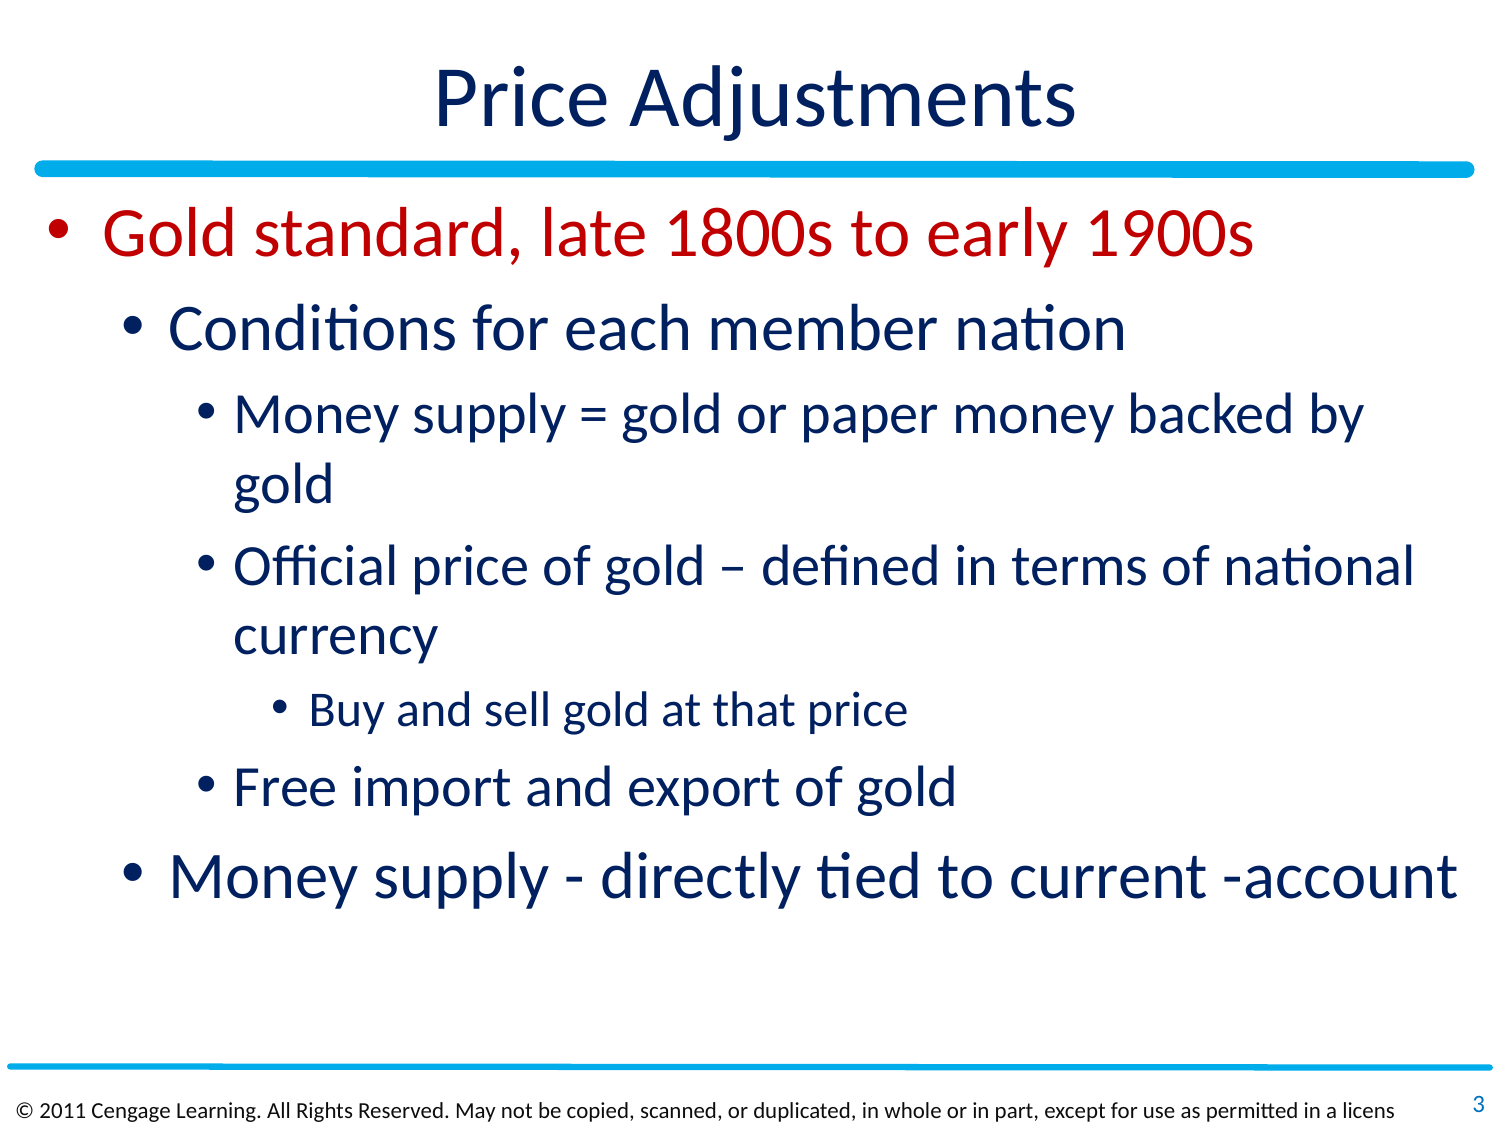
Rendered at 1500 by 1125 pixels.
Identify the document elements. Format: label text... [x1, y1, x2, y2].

list Gold standard, late 1800s to early 1900s Conditions for each member nation Money supply = gold or paper money backed by gold Official price of gold – defined in terms of national currency Buy and sell gold at that price Free import and export of gold Money supply - directly tied to current -account [31, 178, 1475, 1079]
slide_number 3 [1425, 1065, 1500, 1125]
title Price Adjustments [37, 13, 1475, 169]
footer © 2011 Cengage Learning. All Rights Reserved. May not be copied, scanned, or duplicated, in whole or in part, except for use as permitted in a license distributed with a certain product or service or otherwise on a password‐protected website for classroom use [0, 1070, 1424, 1125]
